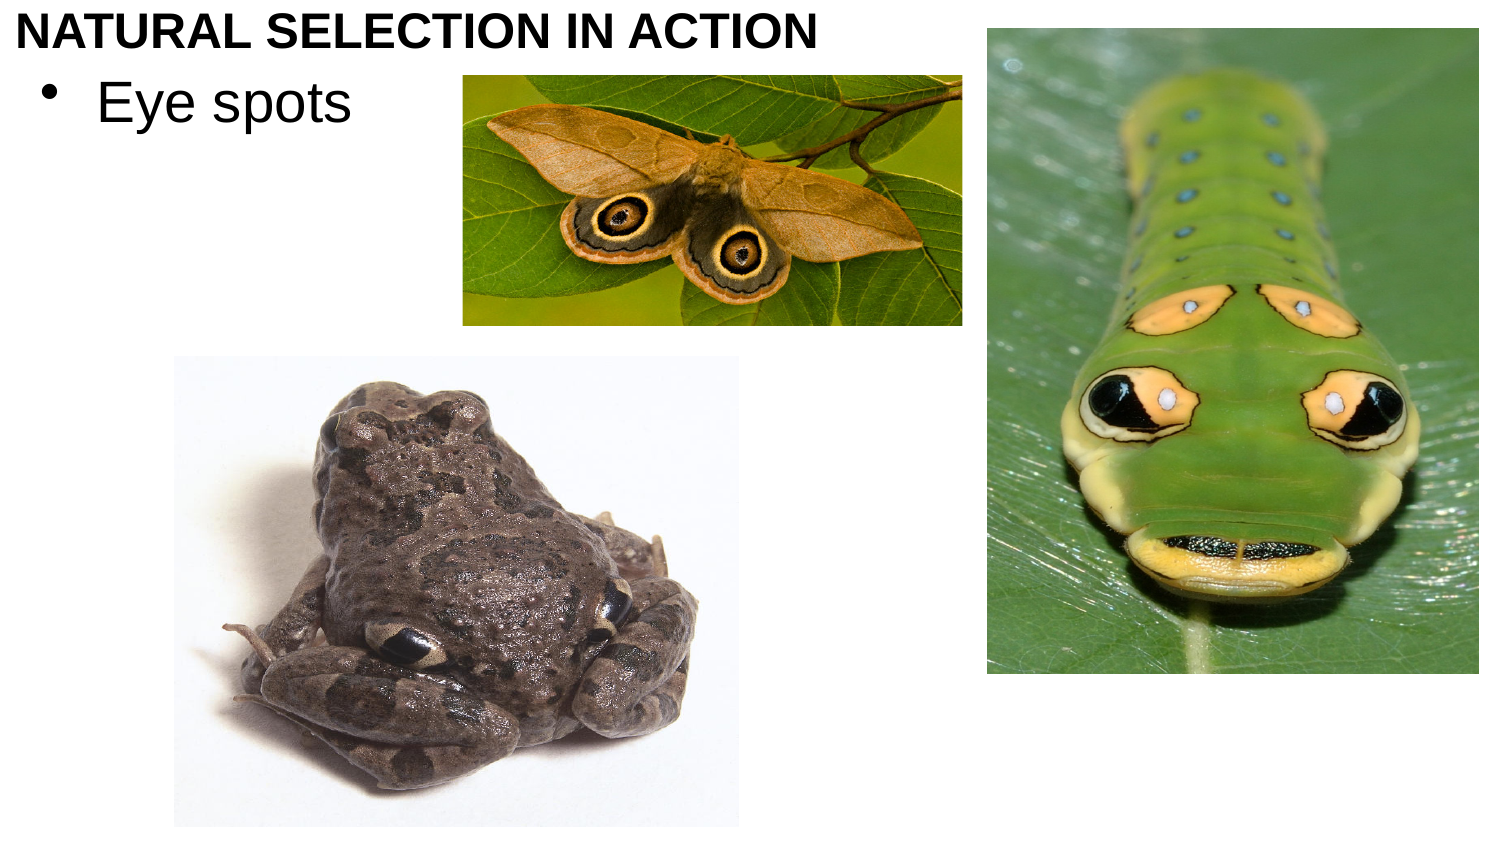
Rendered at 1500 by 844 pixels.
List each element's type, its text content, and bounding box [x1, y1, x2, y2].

picture [462, 74, 963, 326]
list Eye spots [24, 67, 982, 227]
picture [987, 27, 1479, 674]
title Natural Selection in Action [0, 0, 1475, 67]
picture [174, 356, 740, 827]
